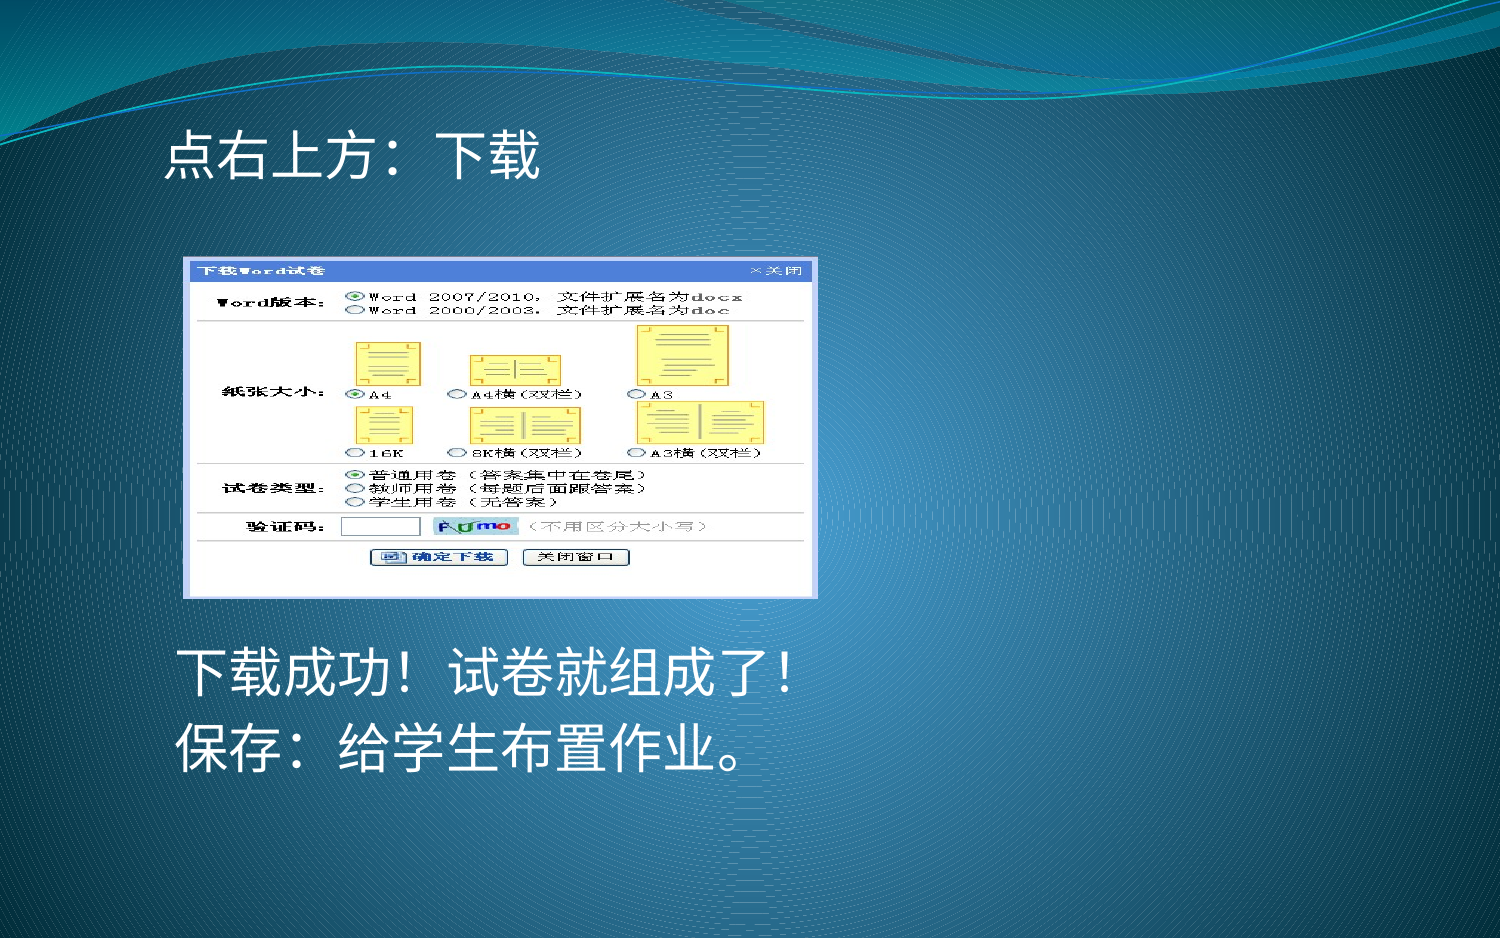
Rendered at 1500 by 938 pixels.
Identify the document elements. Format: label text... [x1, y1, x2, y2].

list 点右上方：下载 [147, 114, 1423, 212]
picture [182, 255, 818, 599]
text_box 下载成功！试卷就组成了！ 保存：给学生布置作业。 [160, 631, 1463, 883]
text_box [100, 492, 1451, 815]
